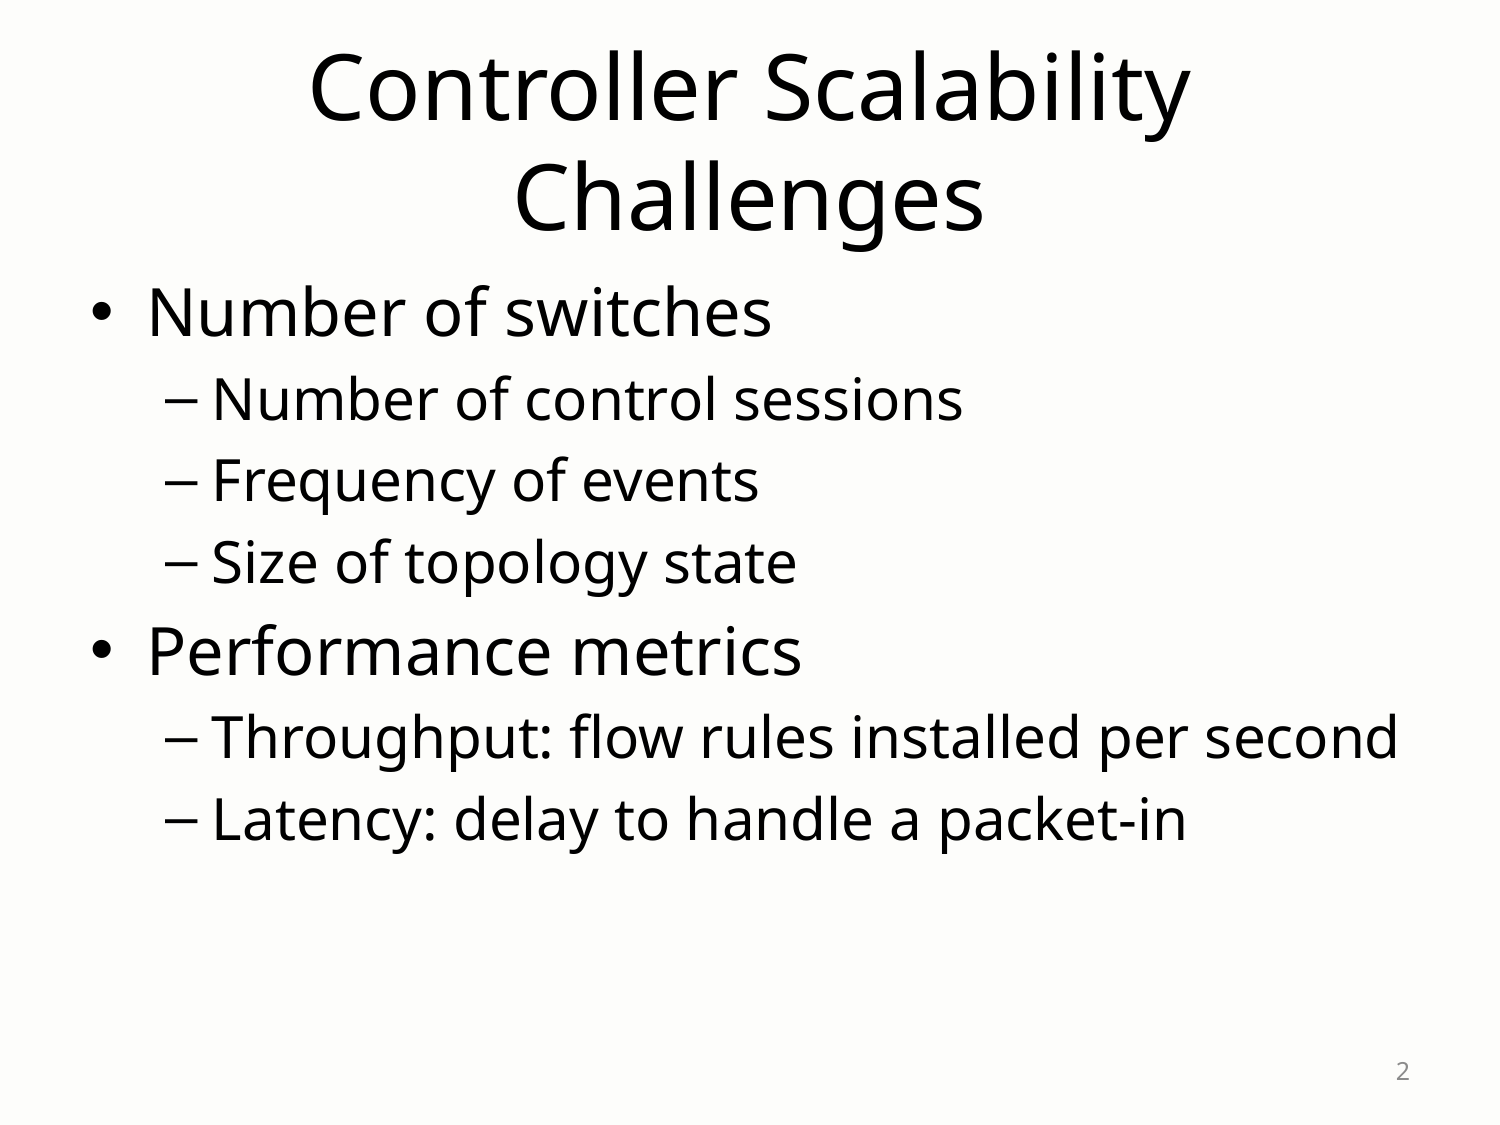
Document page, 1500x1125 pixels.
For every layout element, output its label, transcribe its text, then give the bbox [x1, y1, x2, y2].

title Controller Scalability Challenges [75, 45, 1425, 233]
list Number of switches Number of control sessions Frequency of events Size of topology state Performance metrics Throughput: flow rules installed per second Latency: delay to handle a packet-in [75, 262, 1425, 1005]
slide_number 2 [1074, 1042, 1425, 1103]
